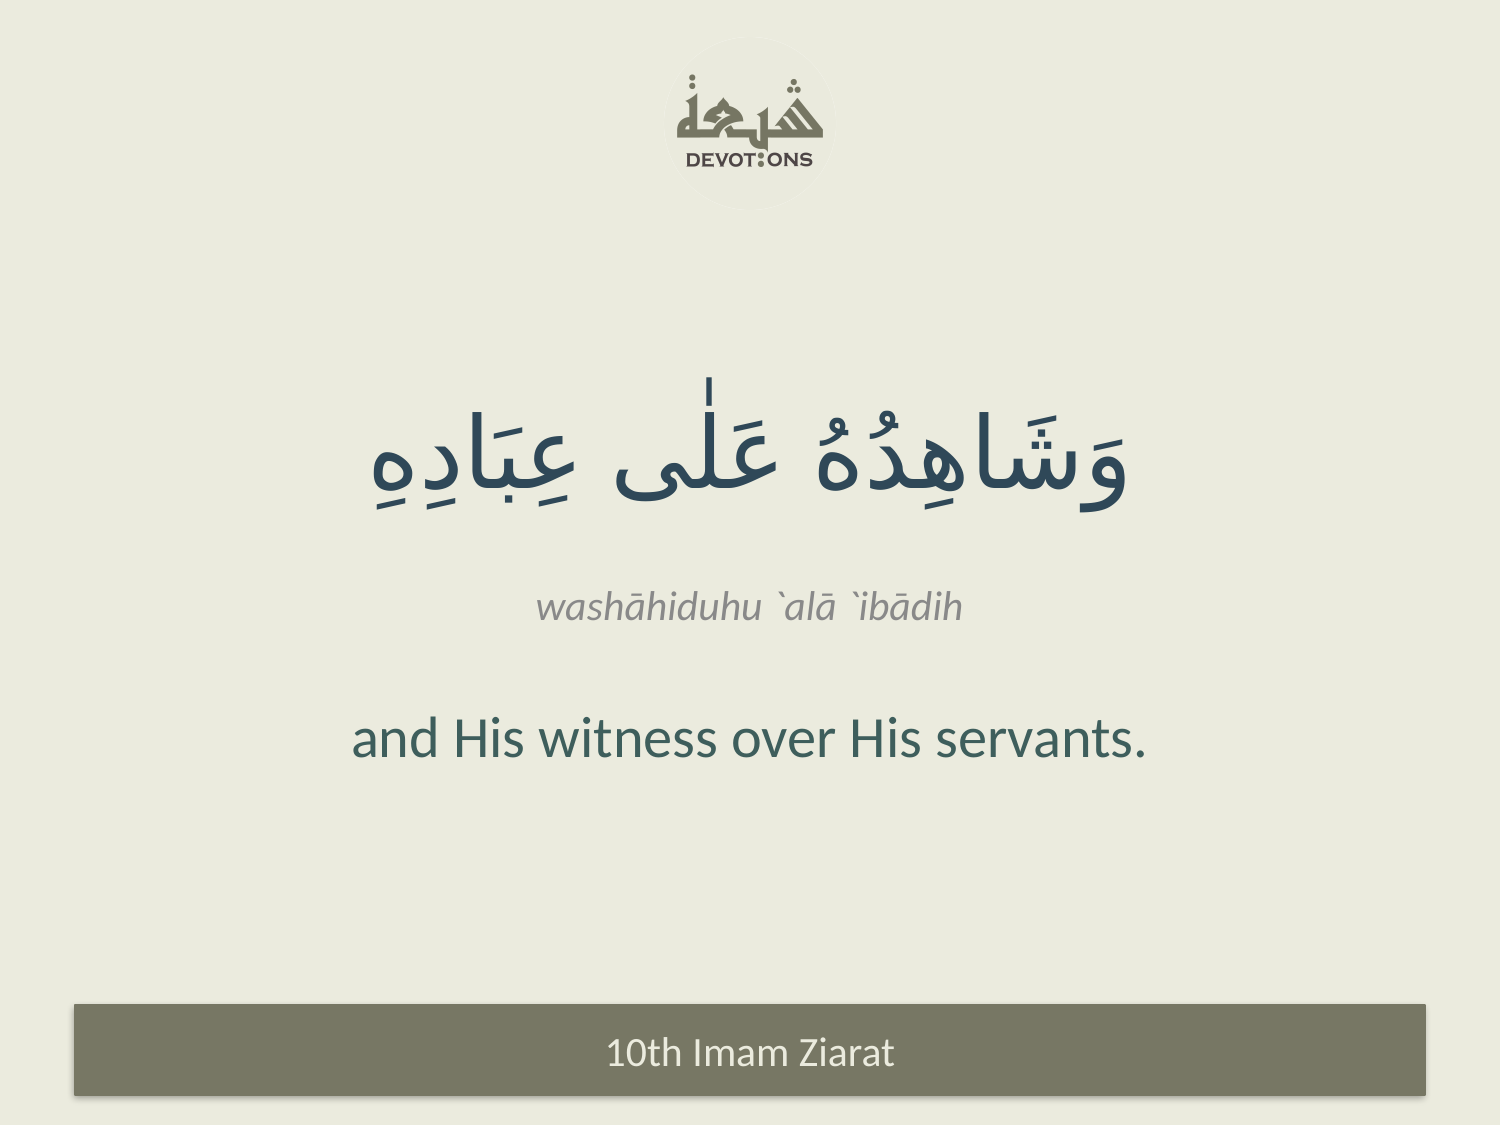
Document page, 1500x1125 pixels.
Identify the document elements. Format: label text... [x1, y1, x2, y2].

text_box وَشَاهِدُهُ عَلٰى عِبَادِهِ washāhiduhu `alā `ibādih and His witness over His servants. [74, 381, 1425, 776]
text_box [74, 1004, 1426, 1096]
picture [656, 29, 844, 218]
text_box 10th Imam Ziarat [589, 1017, 911, 1083]
